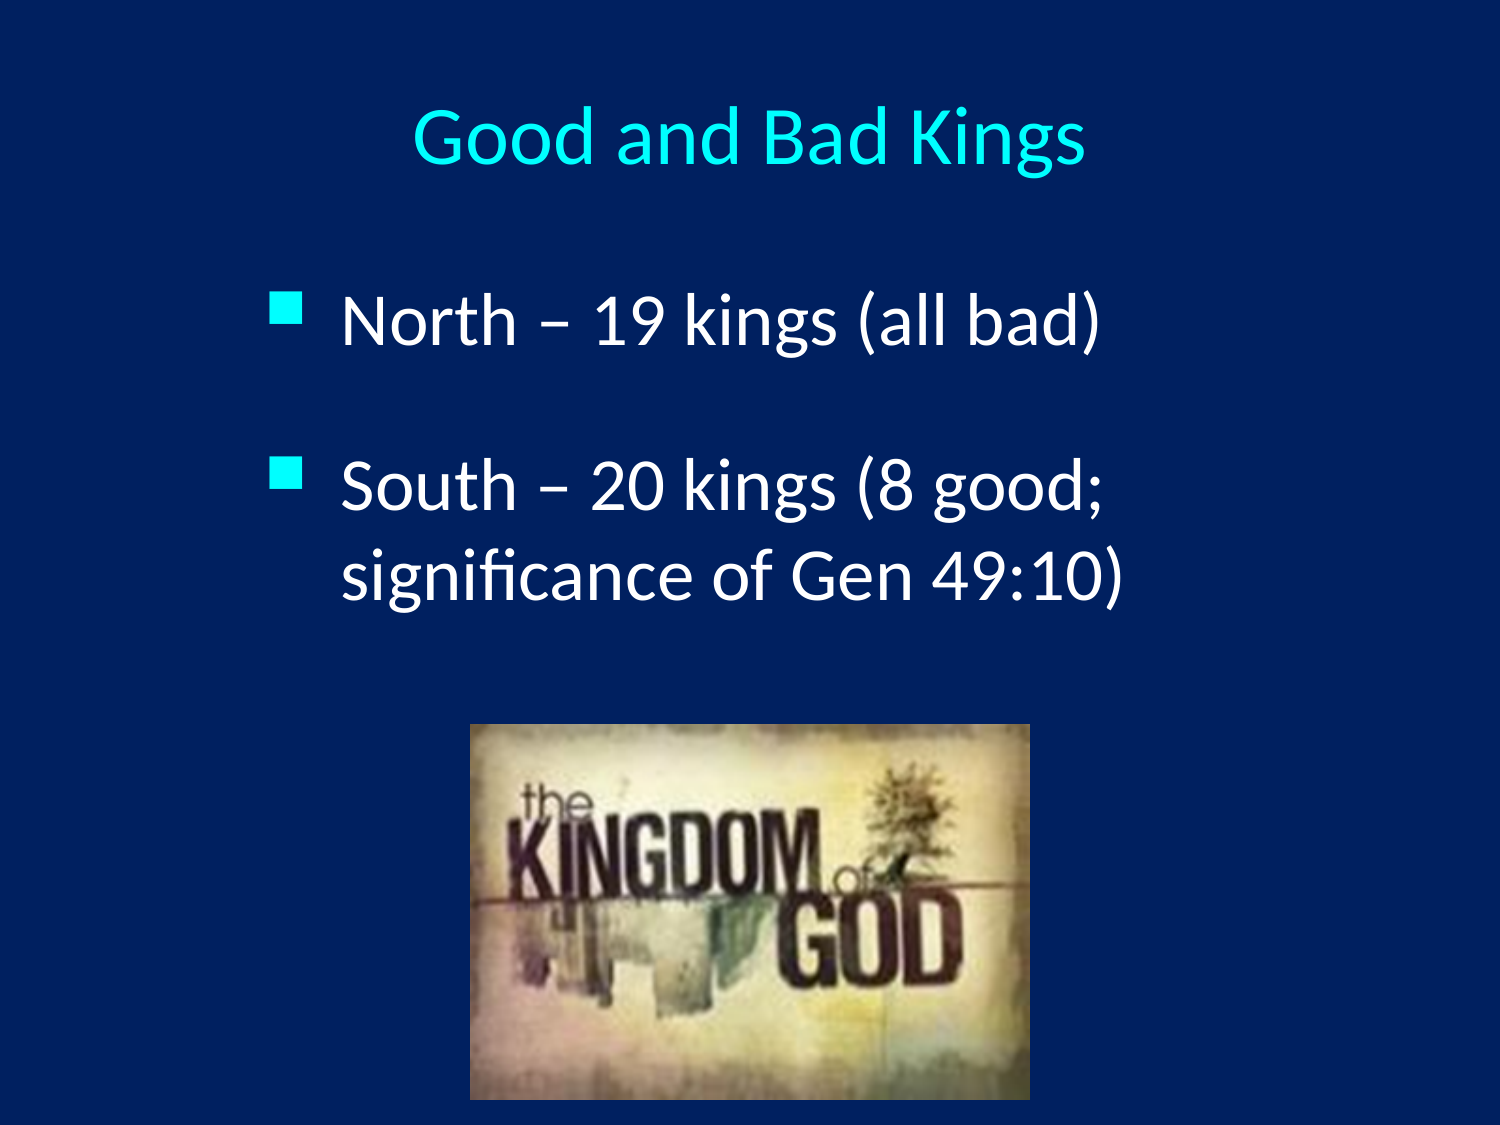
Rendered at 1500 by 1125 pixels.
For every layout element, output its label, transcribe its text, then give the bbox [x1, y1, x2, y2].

picture [470, 724, 1030, 1101]
list North – 19 kings (all bad) South – 20 kings (8 good; significance of Gen 49:10) [249, 262, 1251, 663]
title Good and Bad Kings [112, 37, 1388, 226]
